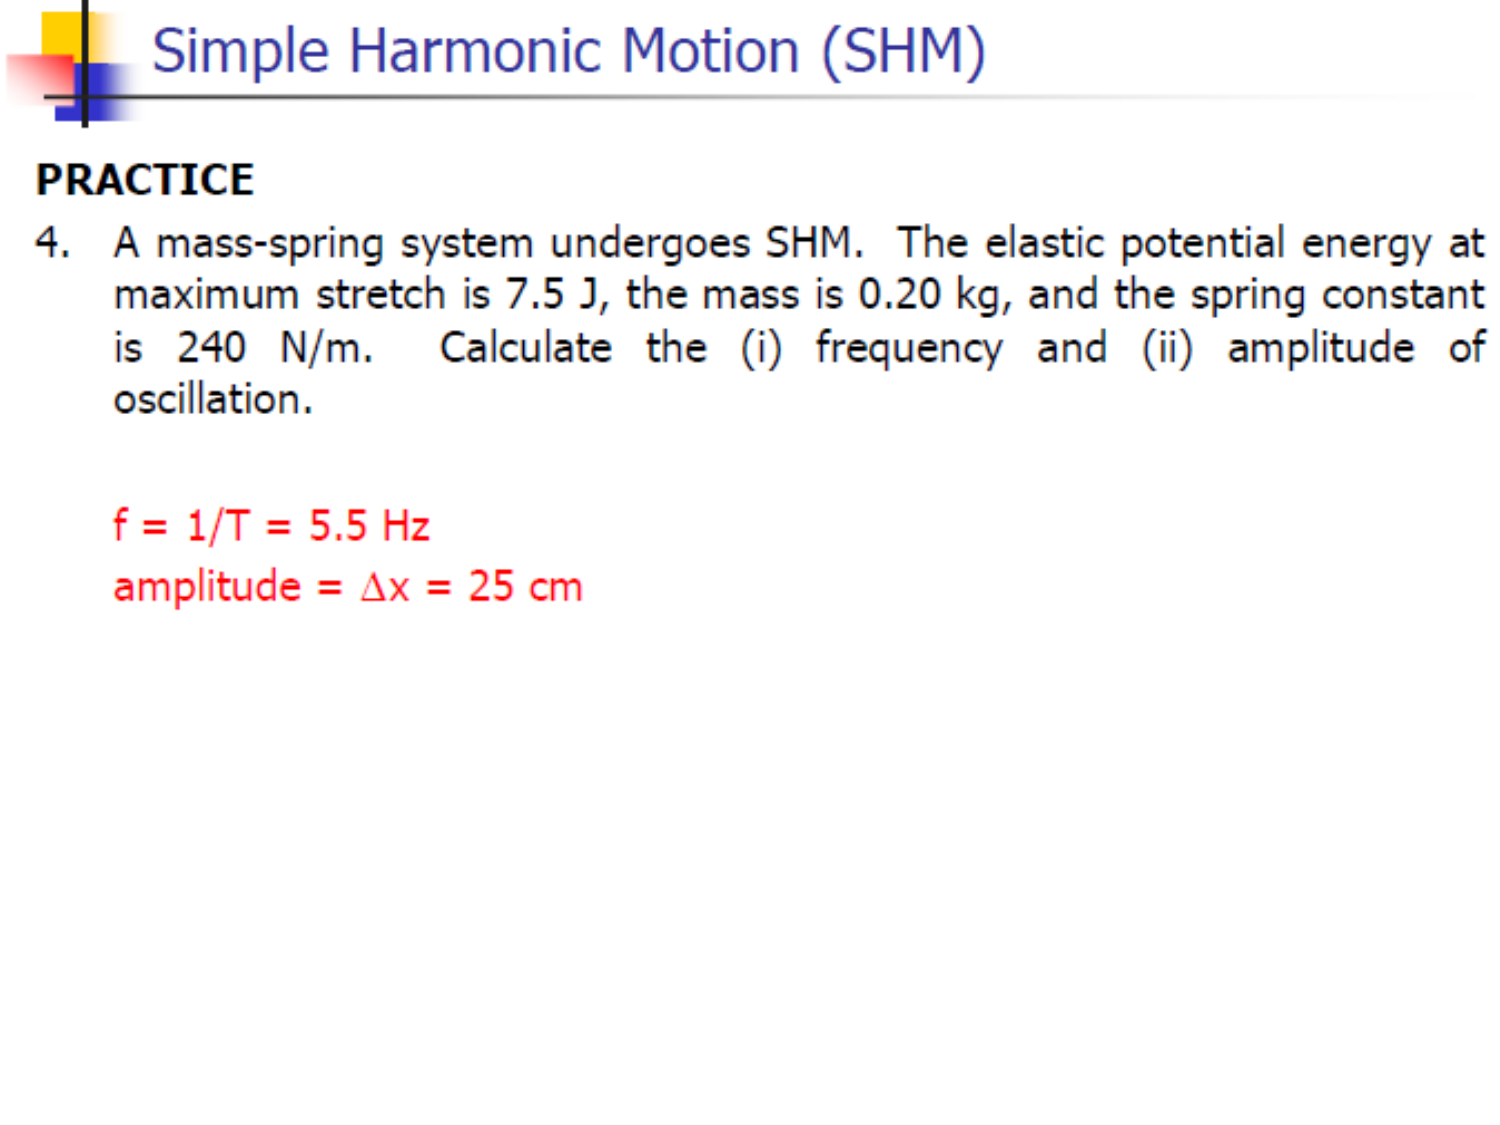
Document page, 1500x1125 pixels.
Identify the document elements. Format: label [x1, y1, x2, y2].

picture [0, 0, 1500, 646]
